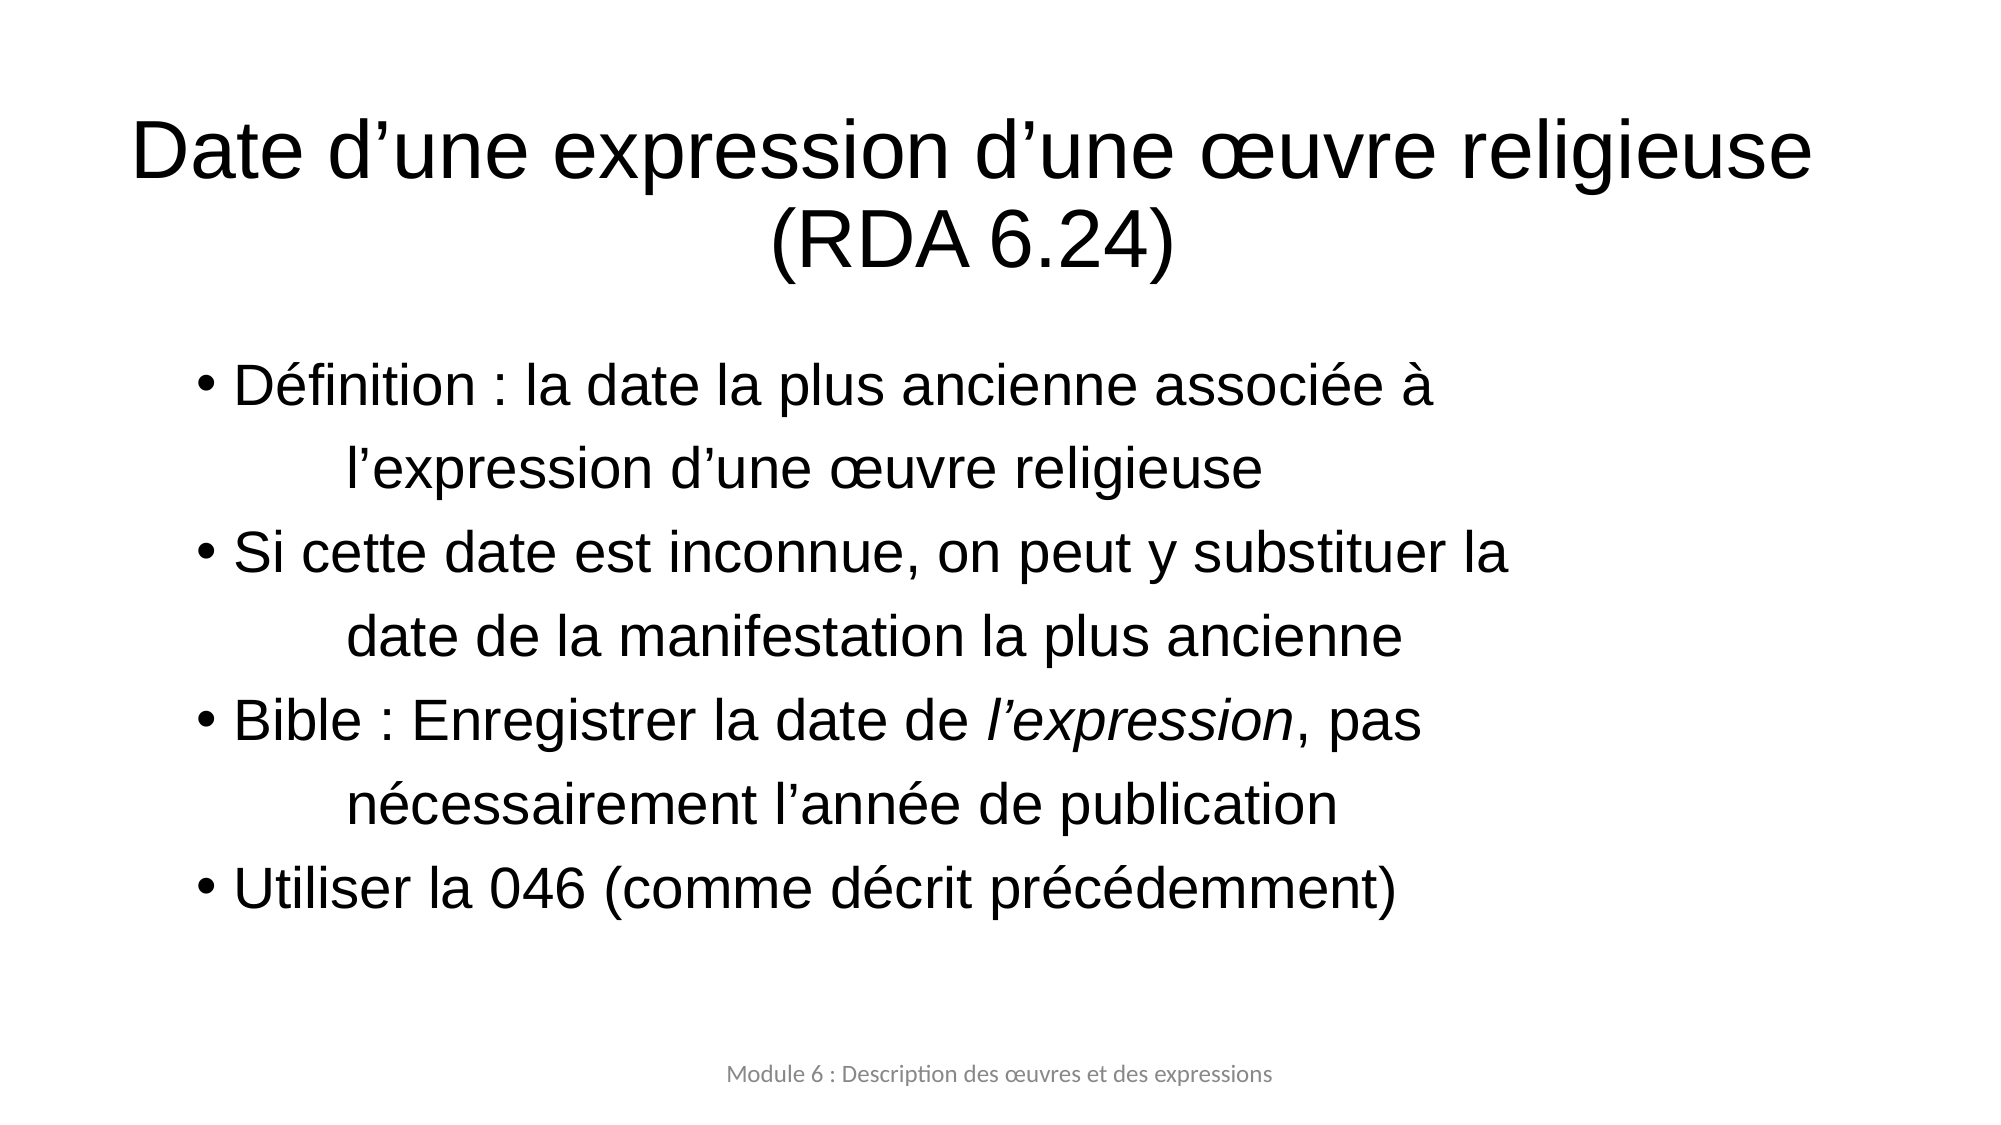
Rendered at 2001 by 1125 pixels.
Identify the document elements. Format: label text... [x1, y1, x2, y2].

footer Module 6 : Description des œuvres et des expressions [662, 1042, 1338, 1103]
title Date d’une expression d’une œuvre religieuse (RDA 6.24) [110, 210, 1836, 282]
list Définition : la date la plus ancienne associée à l’expression d’une œuvre religieuse Si cette date est inconnue, on peut y substituer la date de la manifestation la plus ancienne Bible : Enregistrer la date de l’expression, pas nécessairement l’année de publication Utiliser la 046 (comme décrit précédemment) [181, 347, 1571, 983]
